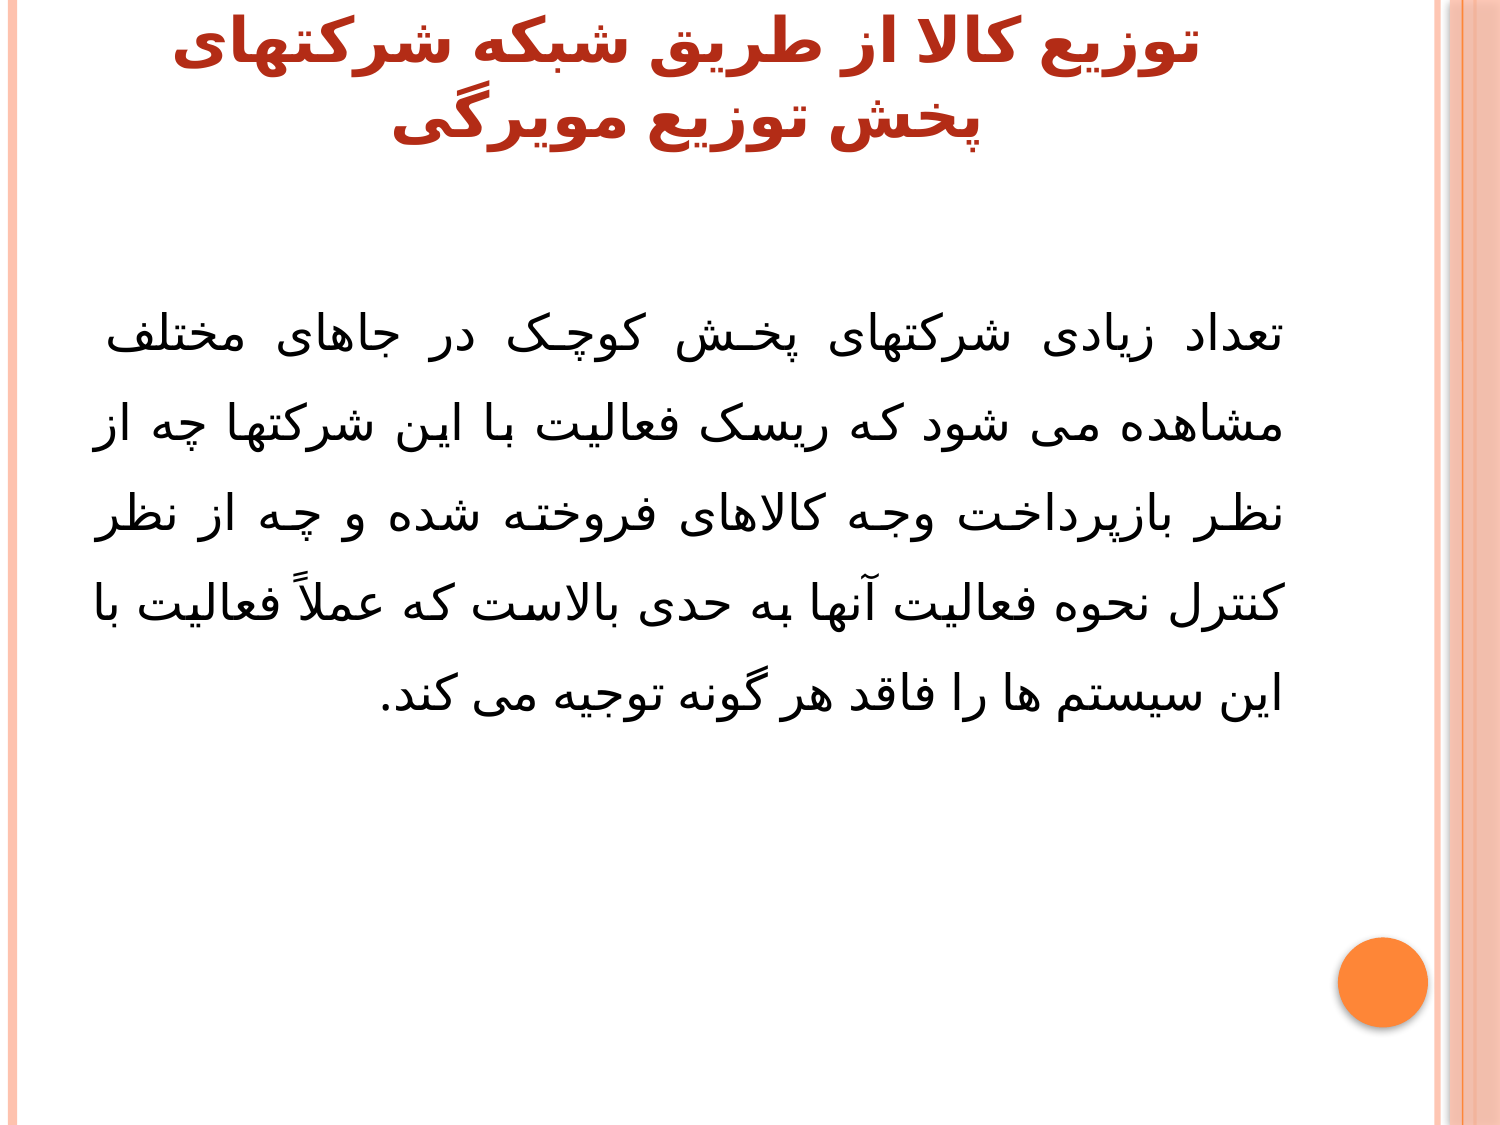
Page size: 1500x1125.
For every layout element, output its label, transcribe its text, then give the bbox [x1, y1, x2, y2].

title توزیع کالا از طریق شبکه شرکتهای پخش توزیع مویرگی [75, 45, 1300, 233]
list تعداد زیادی شرکتهای پخش کوچک در جاهای مختلف مشاهده می شود که ریسک فعالیت با این شرکتها چه از نظر بازپرداخت وجه کالاهای فروخته شده و چه از نظر کنترل نحوه فعالیت آنها به حدی بالاست که عملاً فعالیت با این سیستم ها را فاقد هر گونه توجیه می کند. [75, 262, 1300, 1062]
